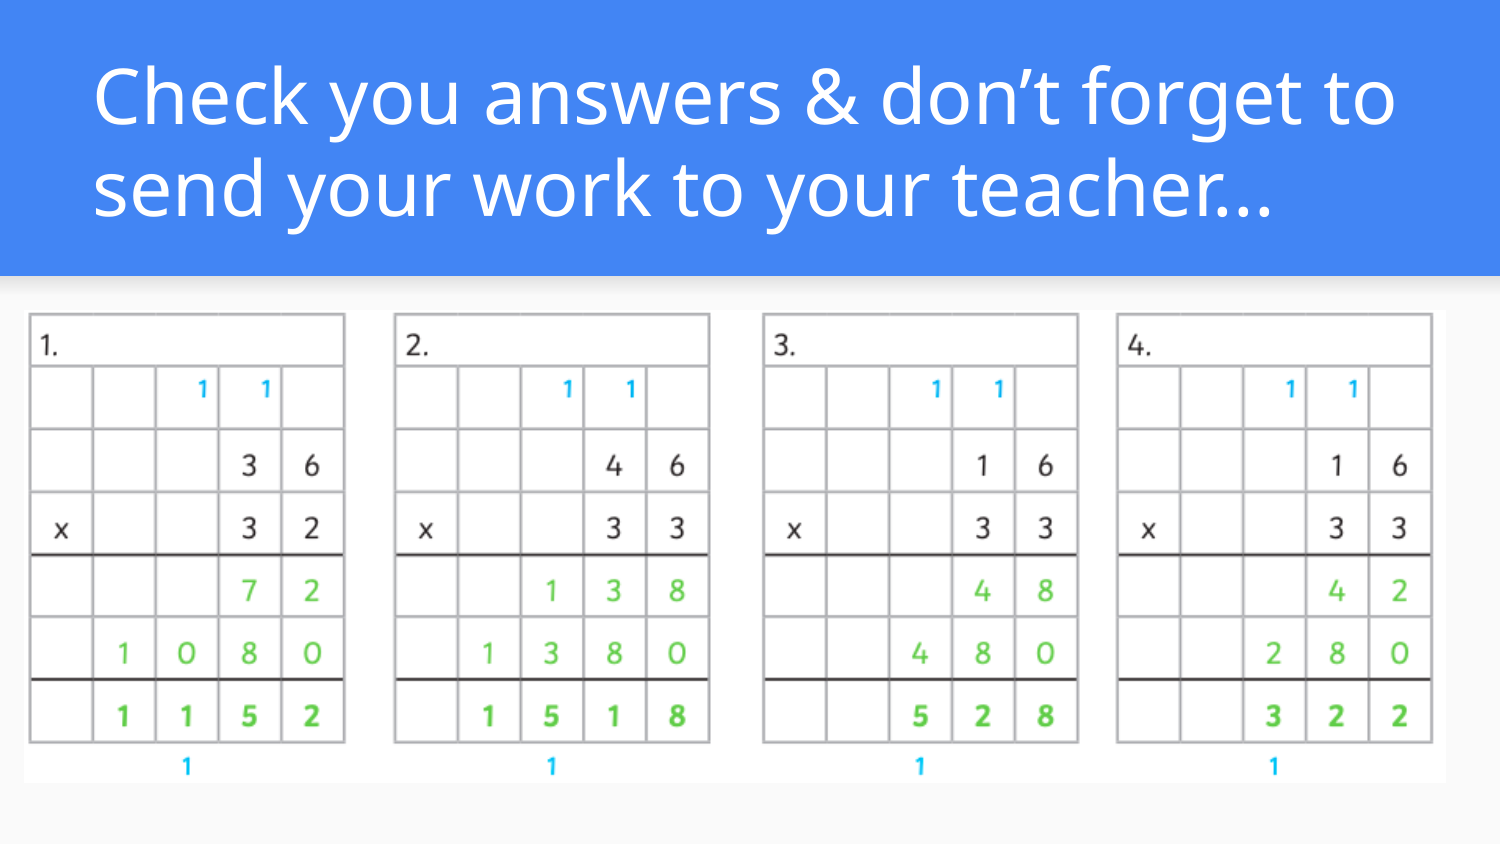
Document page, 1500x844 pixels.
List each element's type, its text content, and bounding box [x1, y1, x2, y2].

title Check you answers & don’t forget to send your work to your teacher... [77, 121, 1427, 248]
picture [24, 310, 1446, 783]
